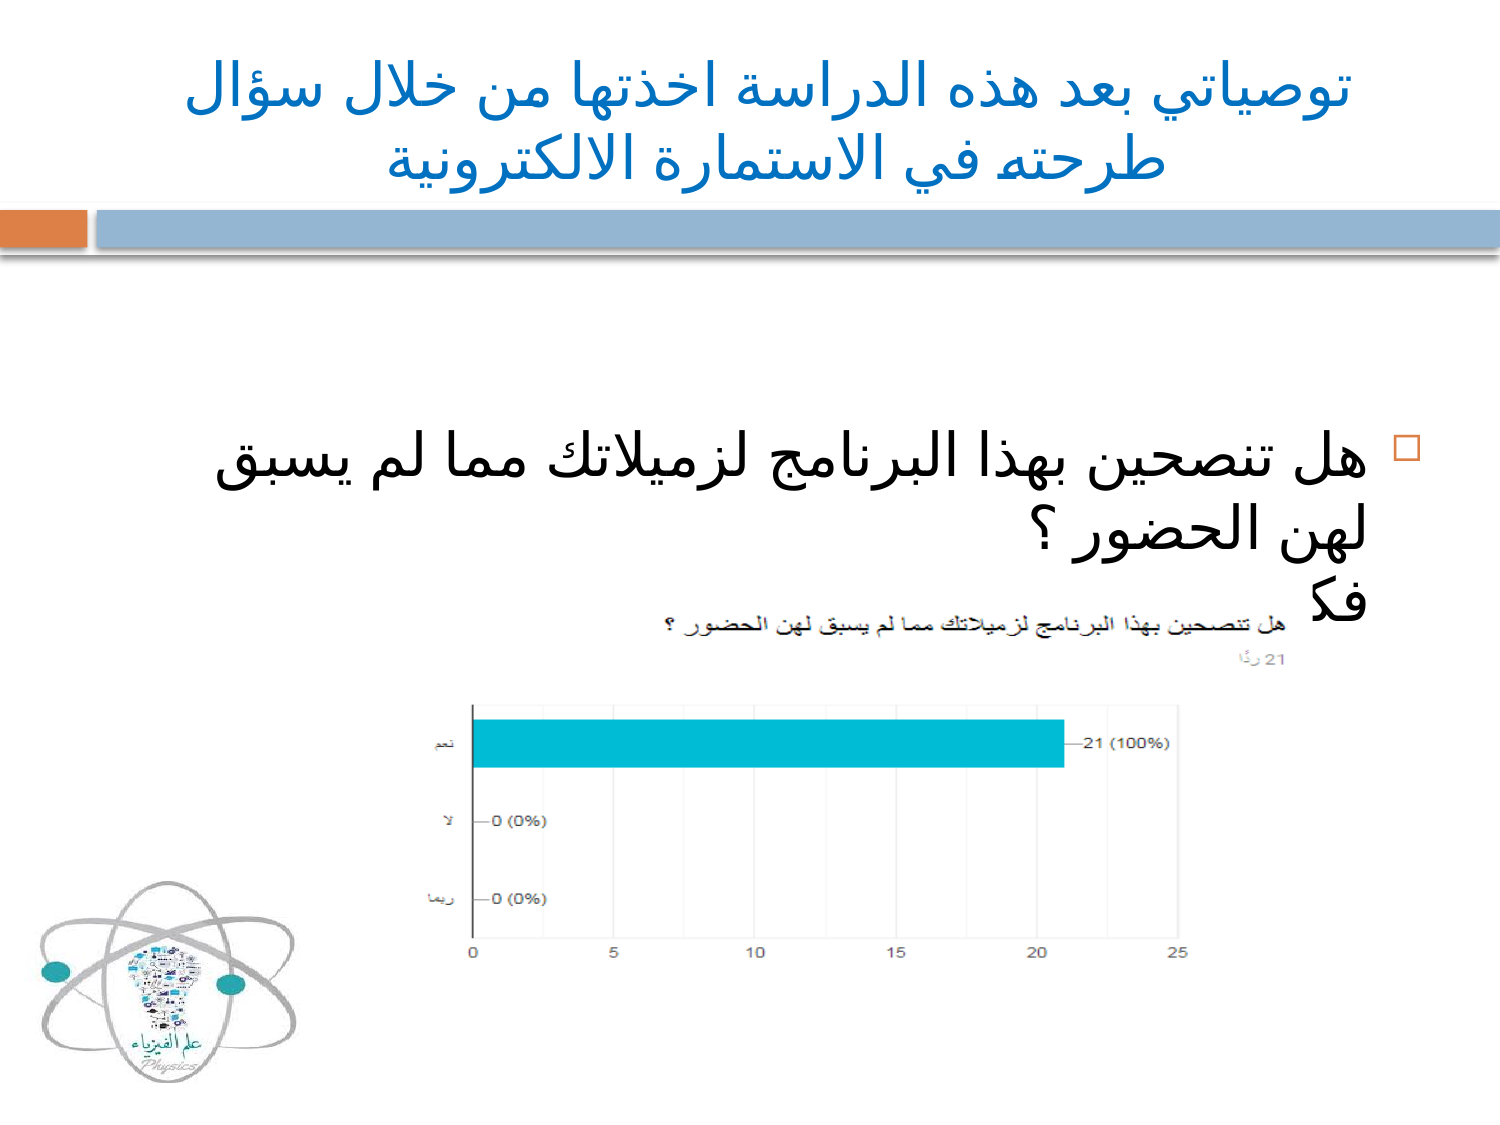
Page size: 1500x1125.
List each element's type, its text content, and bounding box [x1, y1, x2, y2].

picture [25, 573, 1313, 1083]
list هل تنصحين بهذا البرنامج لزميلاتك مما لم يسبق لهن الحضور ؟ فكانت الاجابة بنسبة 100% [100, 408, 1438, 1125]
title توصياتي بعد هذه الدراسة اخذتها من خلال سؤال طرحته في الاستمارة الالكترونية [100, 37, 1438, 200]
